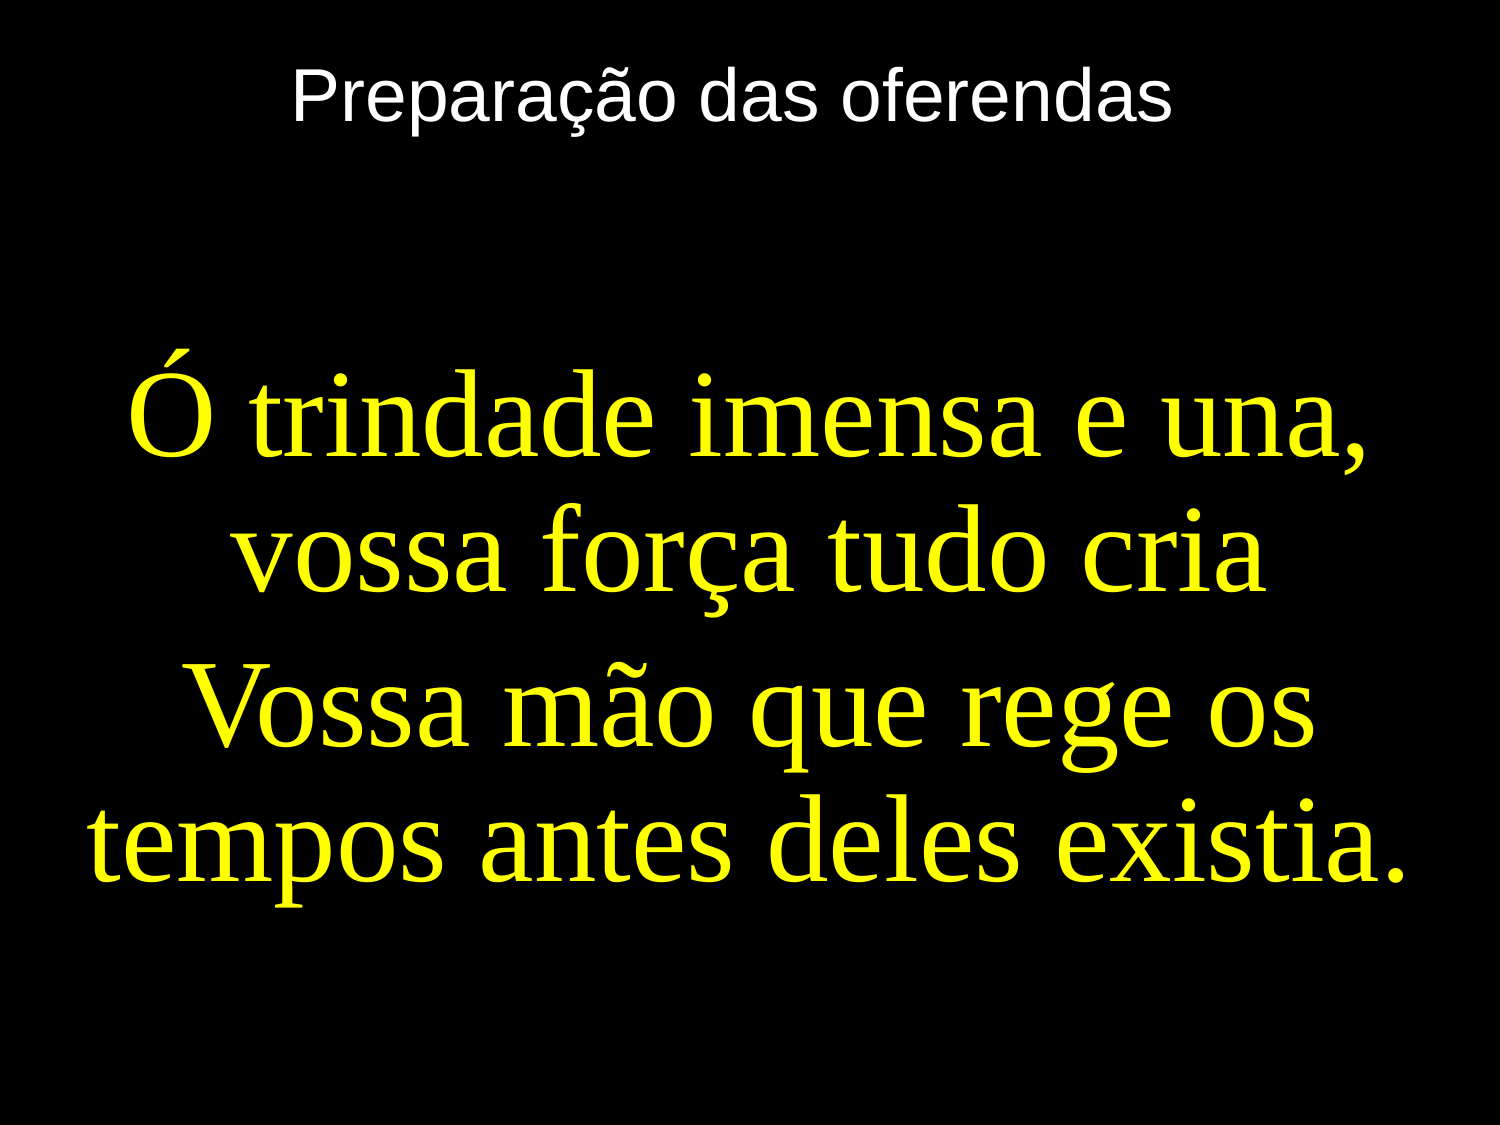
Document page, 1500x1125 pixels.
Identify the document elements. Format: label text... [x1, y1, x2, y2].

title Preparação das oferendas [85, 0, 1380, 205]
list Ó trindade imensa e una, vossa força tudo cria Vossa mão que rege os tempos antes deles existia. [0, 205, 1500, 936]
